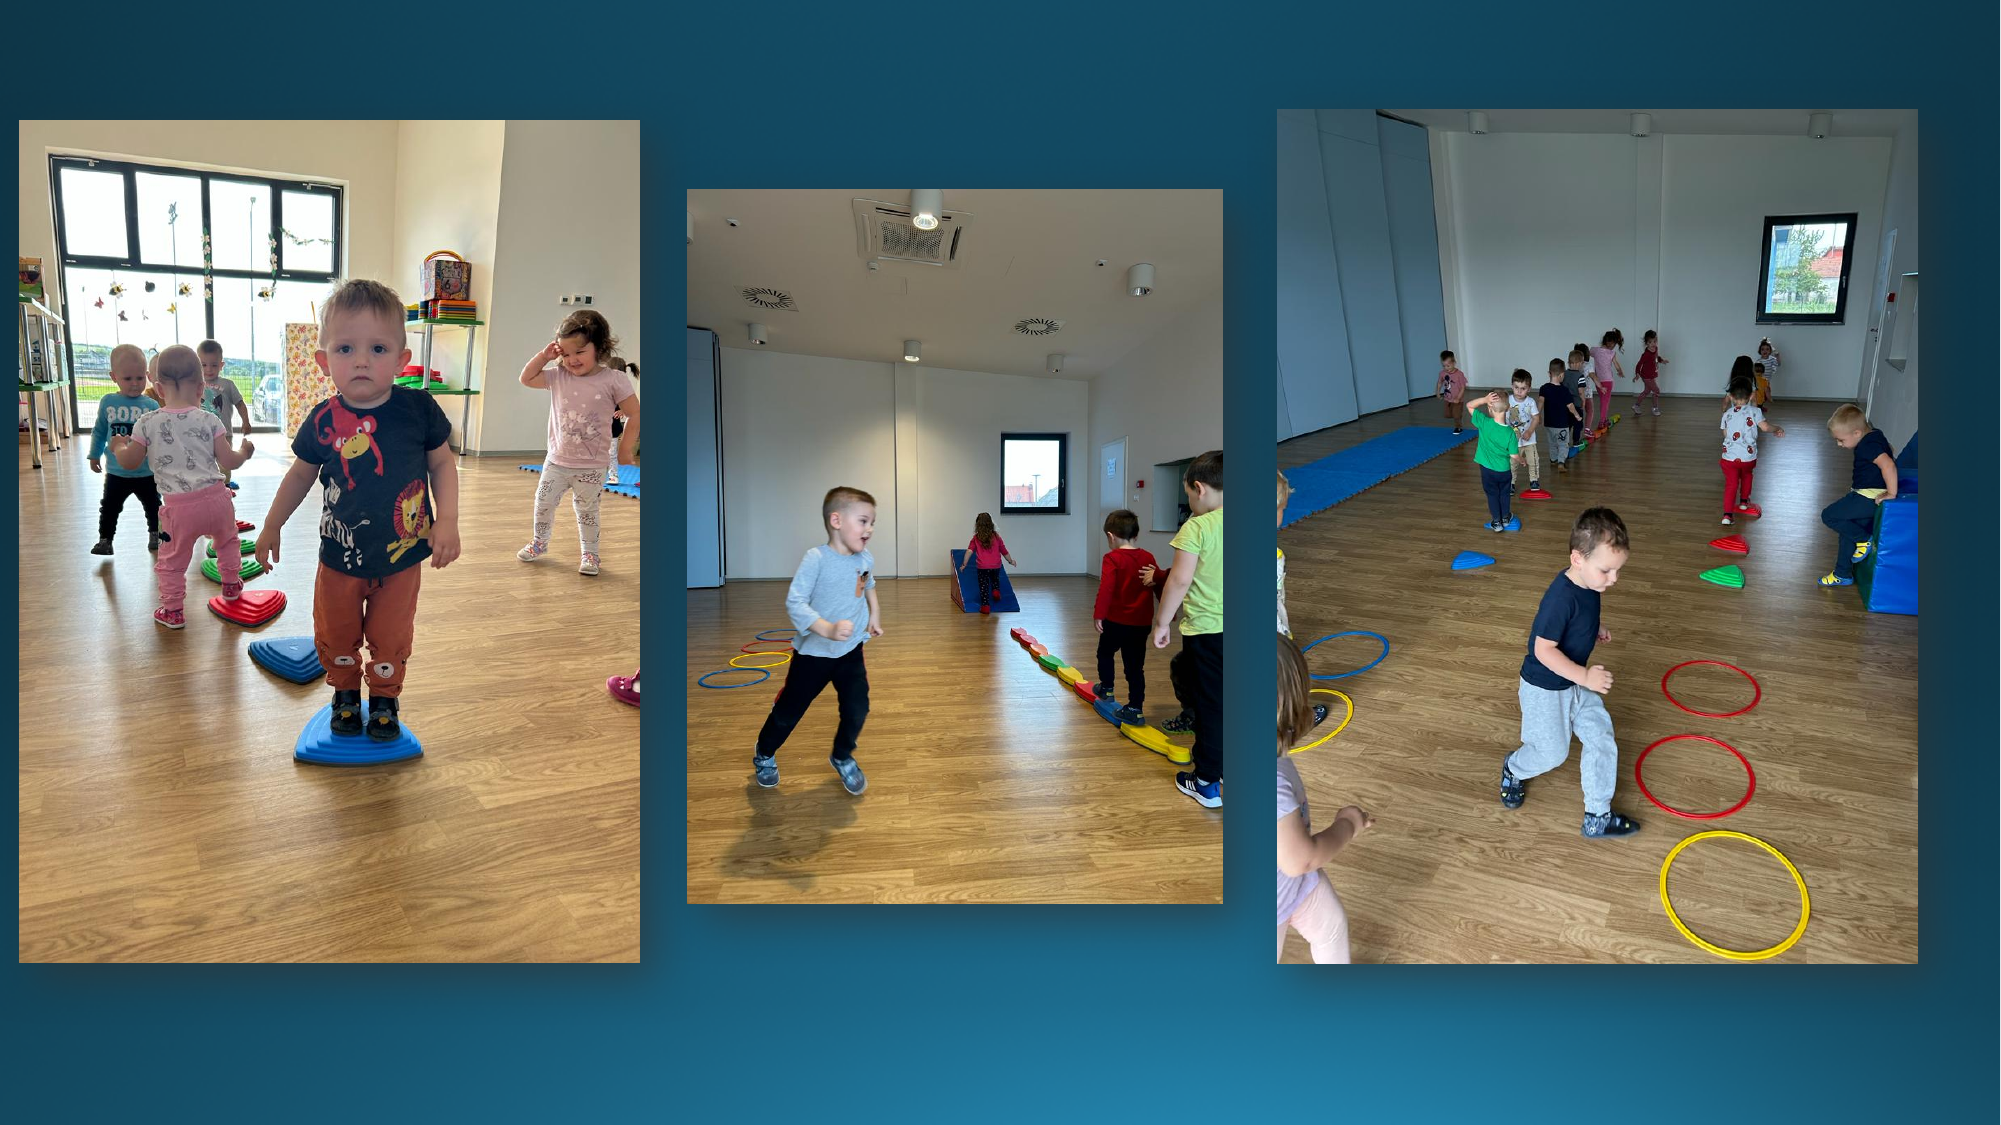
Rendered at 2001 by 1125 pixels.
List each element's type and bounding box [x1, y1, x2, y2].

list [687, 189, 1223, 904]
picture [0, 0, 2001, 1125]
